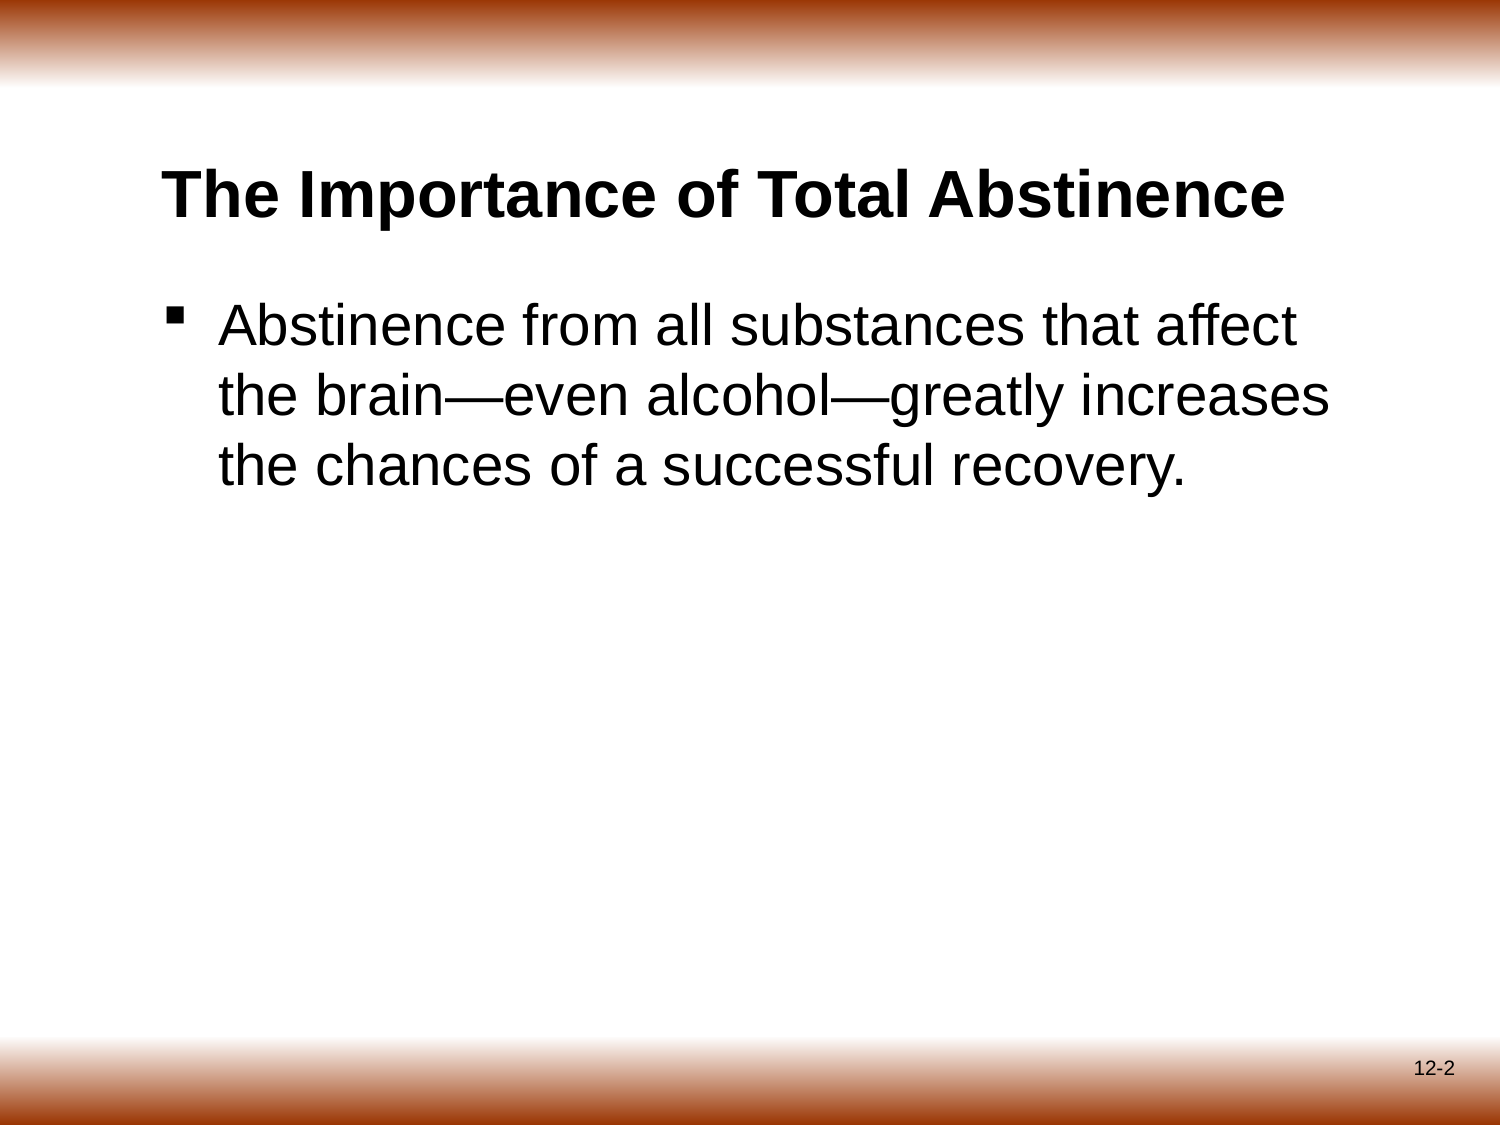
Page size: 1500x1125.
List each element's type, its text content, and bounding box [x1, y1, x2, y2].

title The Importance of Total Abstinence [146, 125, 1410, 258]
list Abstinence from all substances that affect the brain—even alcohol—greatly increases the chances of a successful recovery. [146, 279, 1410, 555]
slide_number 12-2 [1120, 1046, 1471, 1125]
